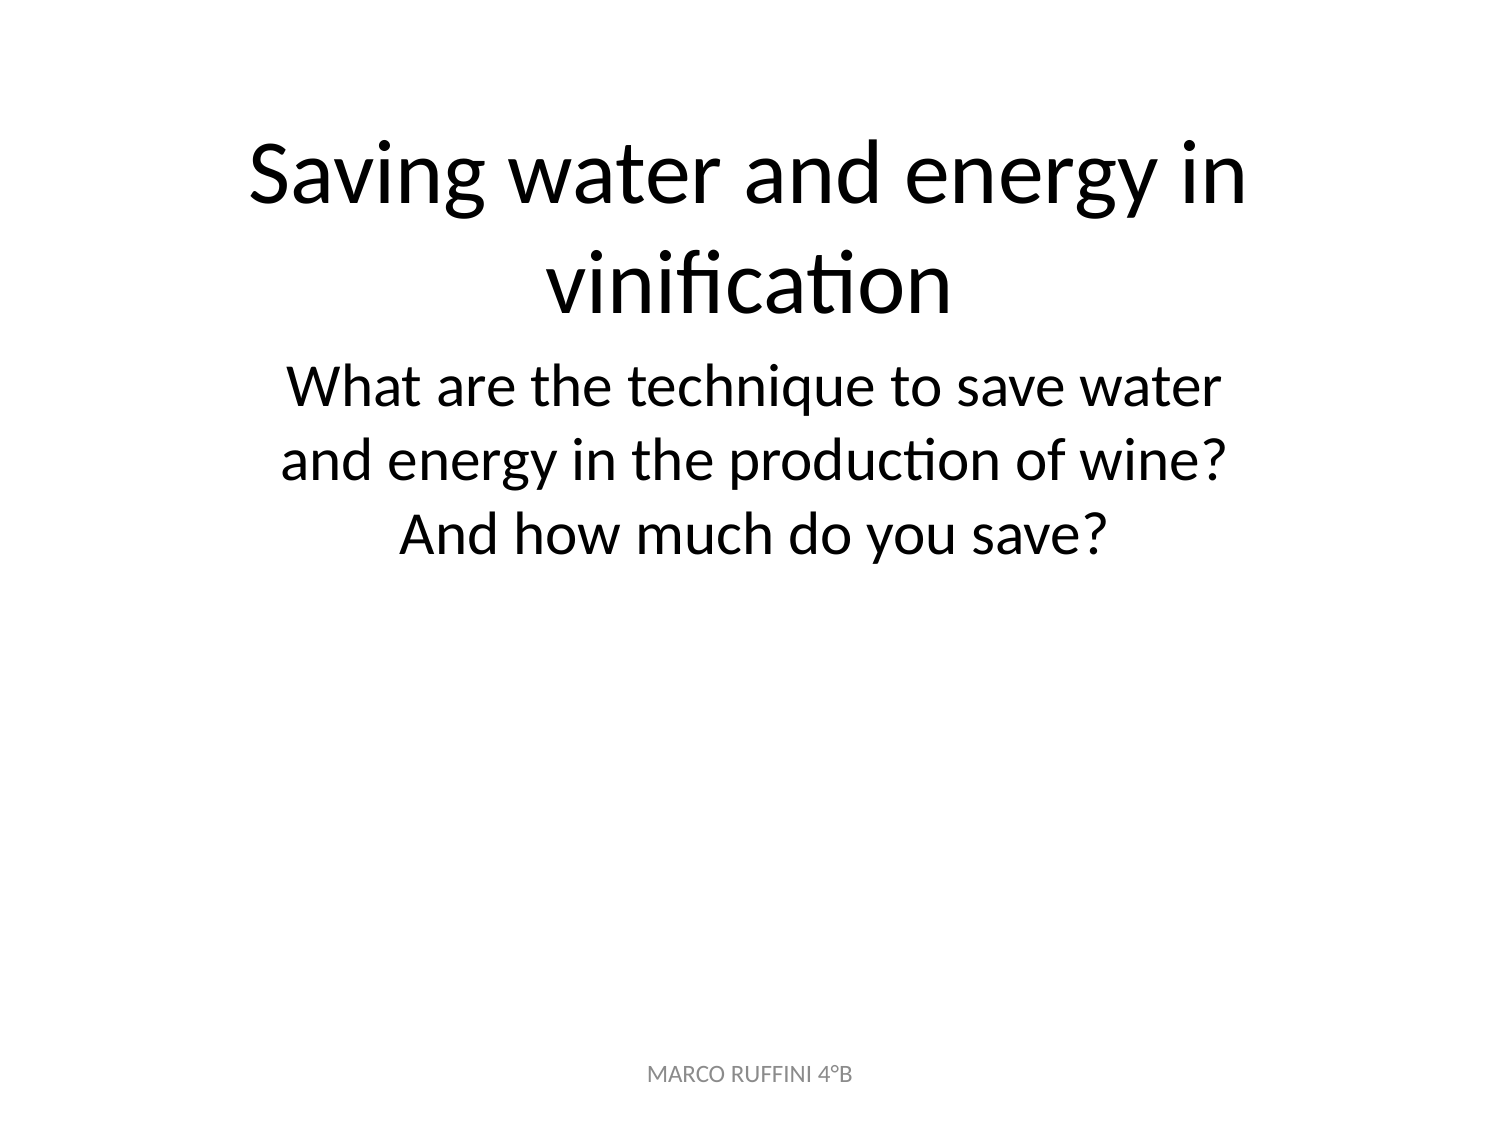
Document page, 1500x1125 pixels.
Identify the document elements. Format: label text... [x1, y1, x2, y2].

subtitle What are the technique to save water and energy in the production of wine? And how much do you save? [230, 338, 1281, 626]
footer MARCO RUFFINI 4°B [512, 1042, 988, 1103]
title Saving water and energy in vinification [112, 101, 1388, 343]
